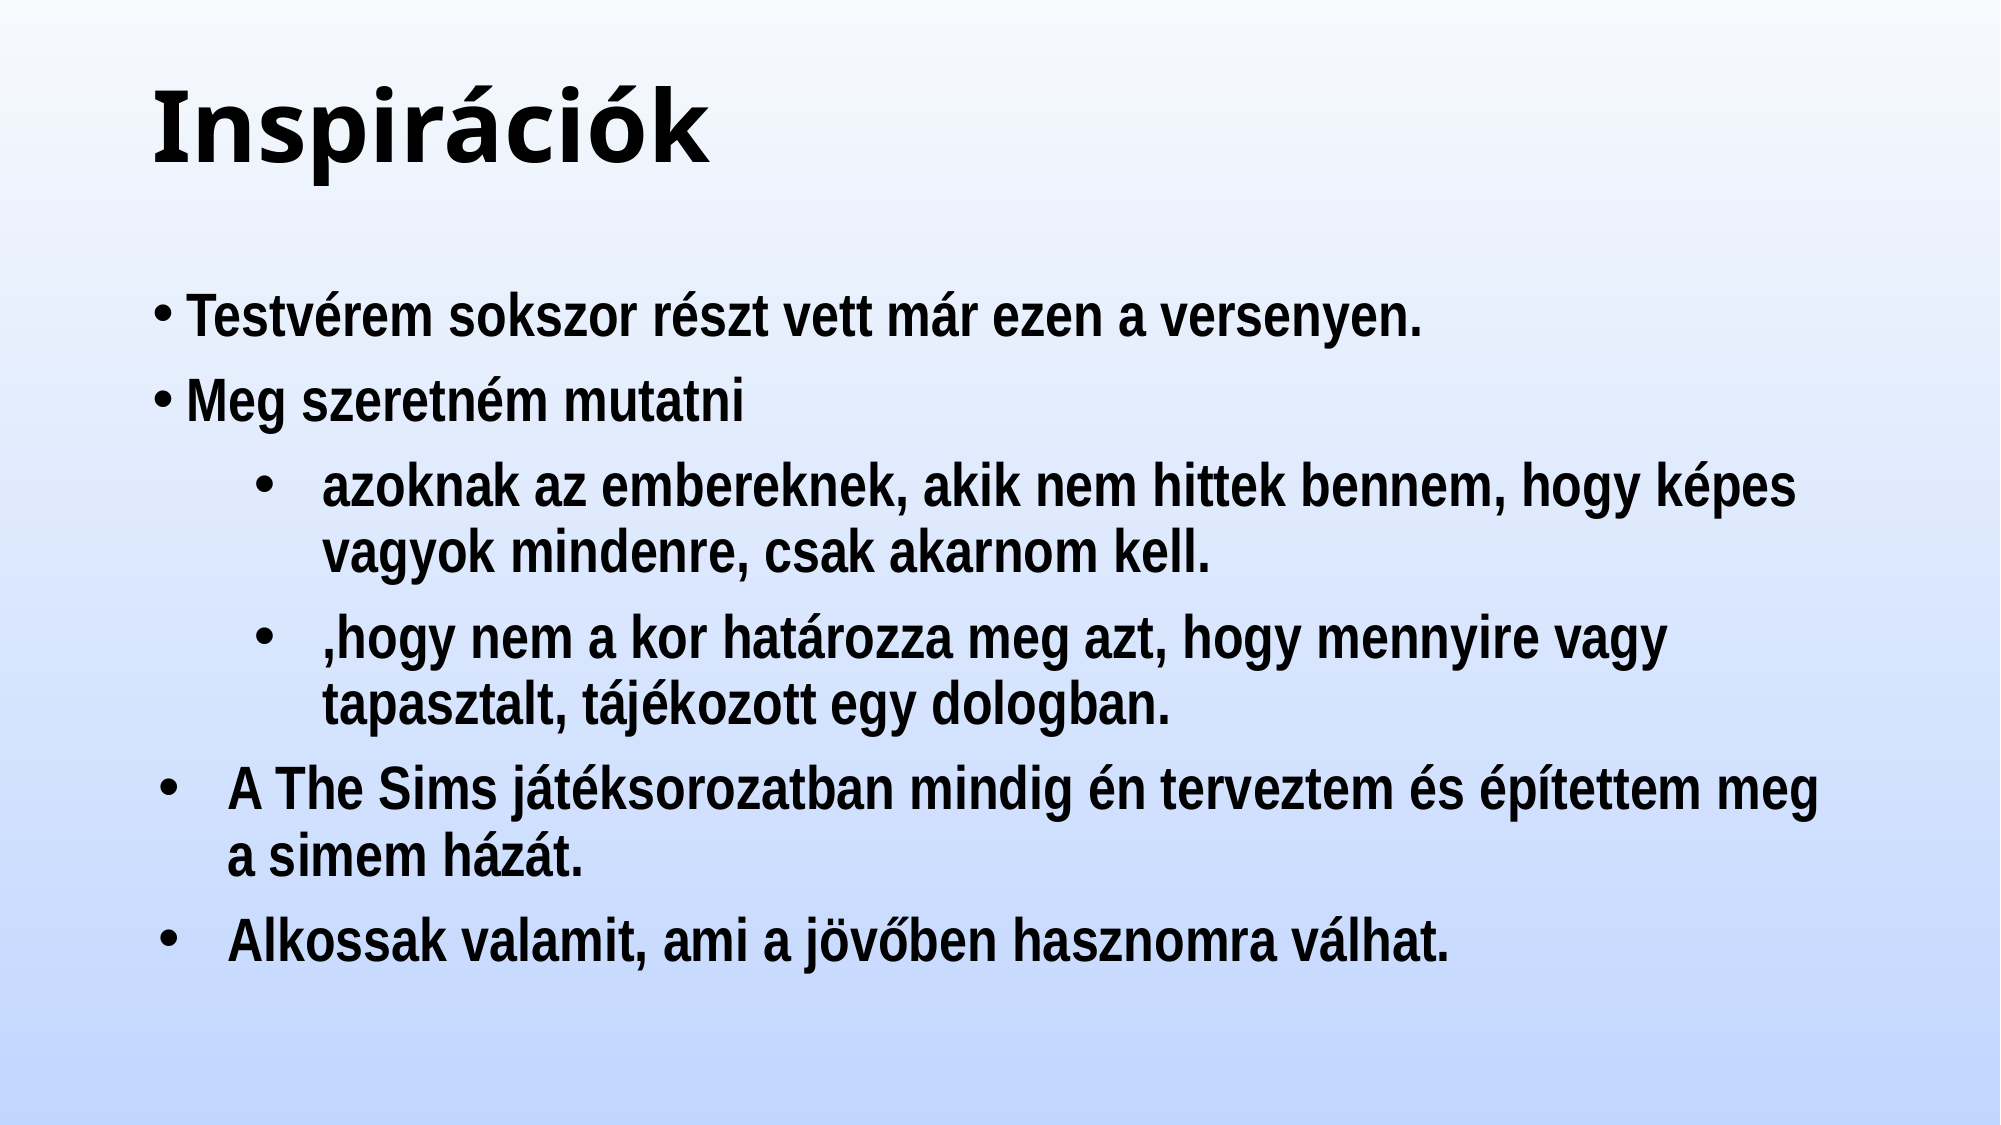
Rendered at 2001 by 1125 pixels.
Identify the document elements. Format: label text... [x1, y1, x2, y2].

title Inspirációk [137, 69, 812, 192]
list Testvérem sokszor részt vett már ezen a versenyen. Meg szeretném mutatni azoknak az embereknek, akik nem hittek bennem, hogy képes vagyok mindenre, csak akarnom kell. ,hogy nem a kor határozza meg azt, hogy mennyire vagy tapasztalt, tájékozott egy dologban. A The Sims játéksorozatban mindig én terveztem és építettem meg a simem házát. Alkossak valamit, ami a jövőben hasznomra válhat. [137, 275, 1863, 990]
